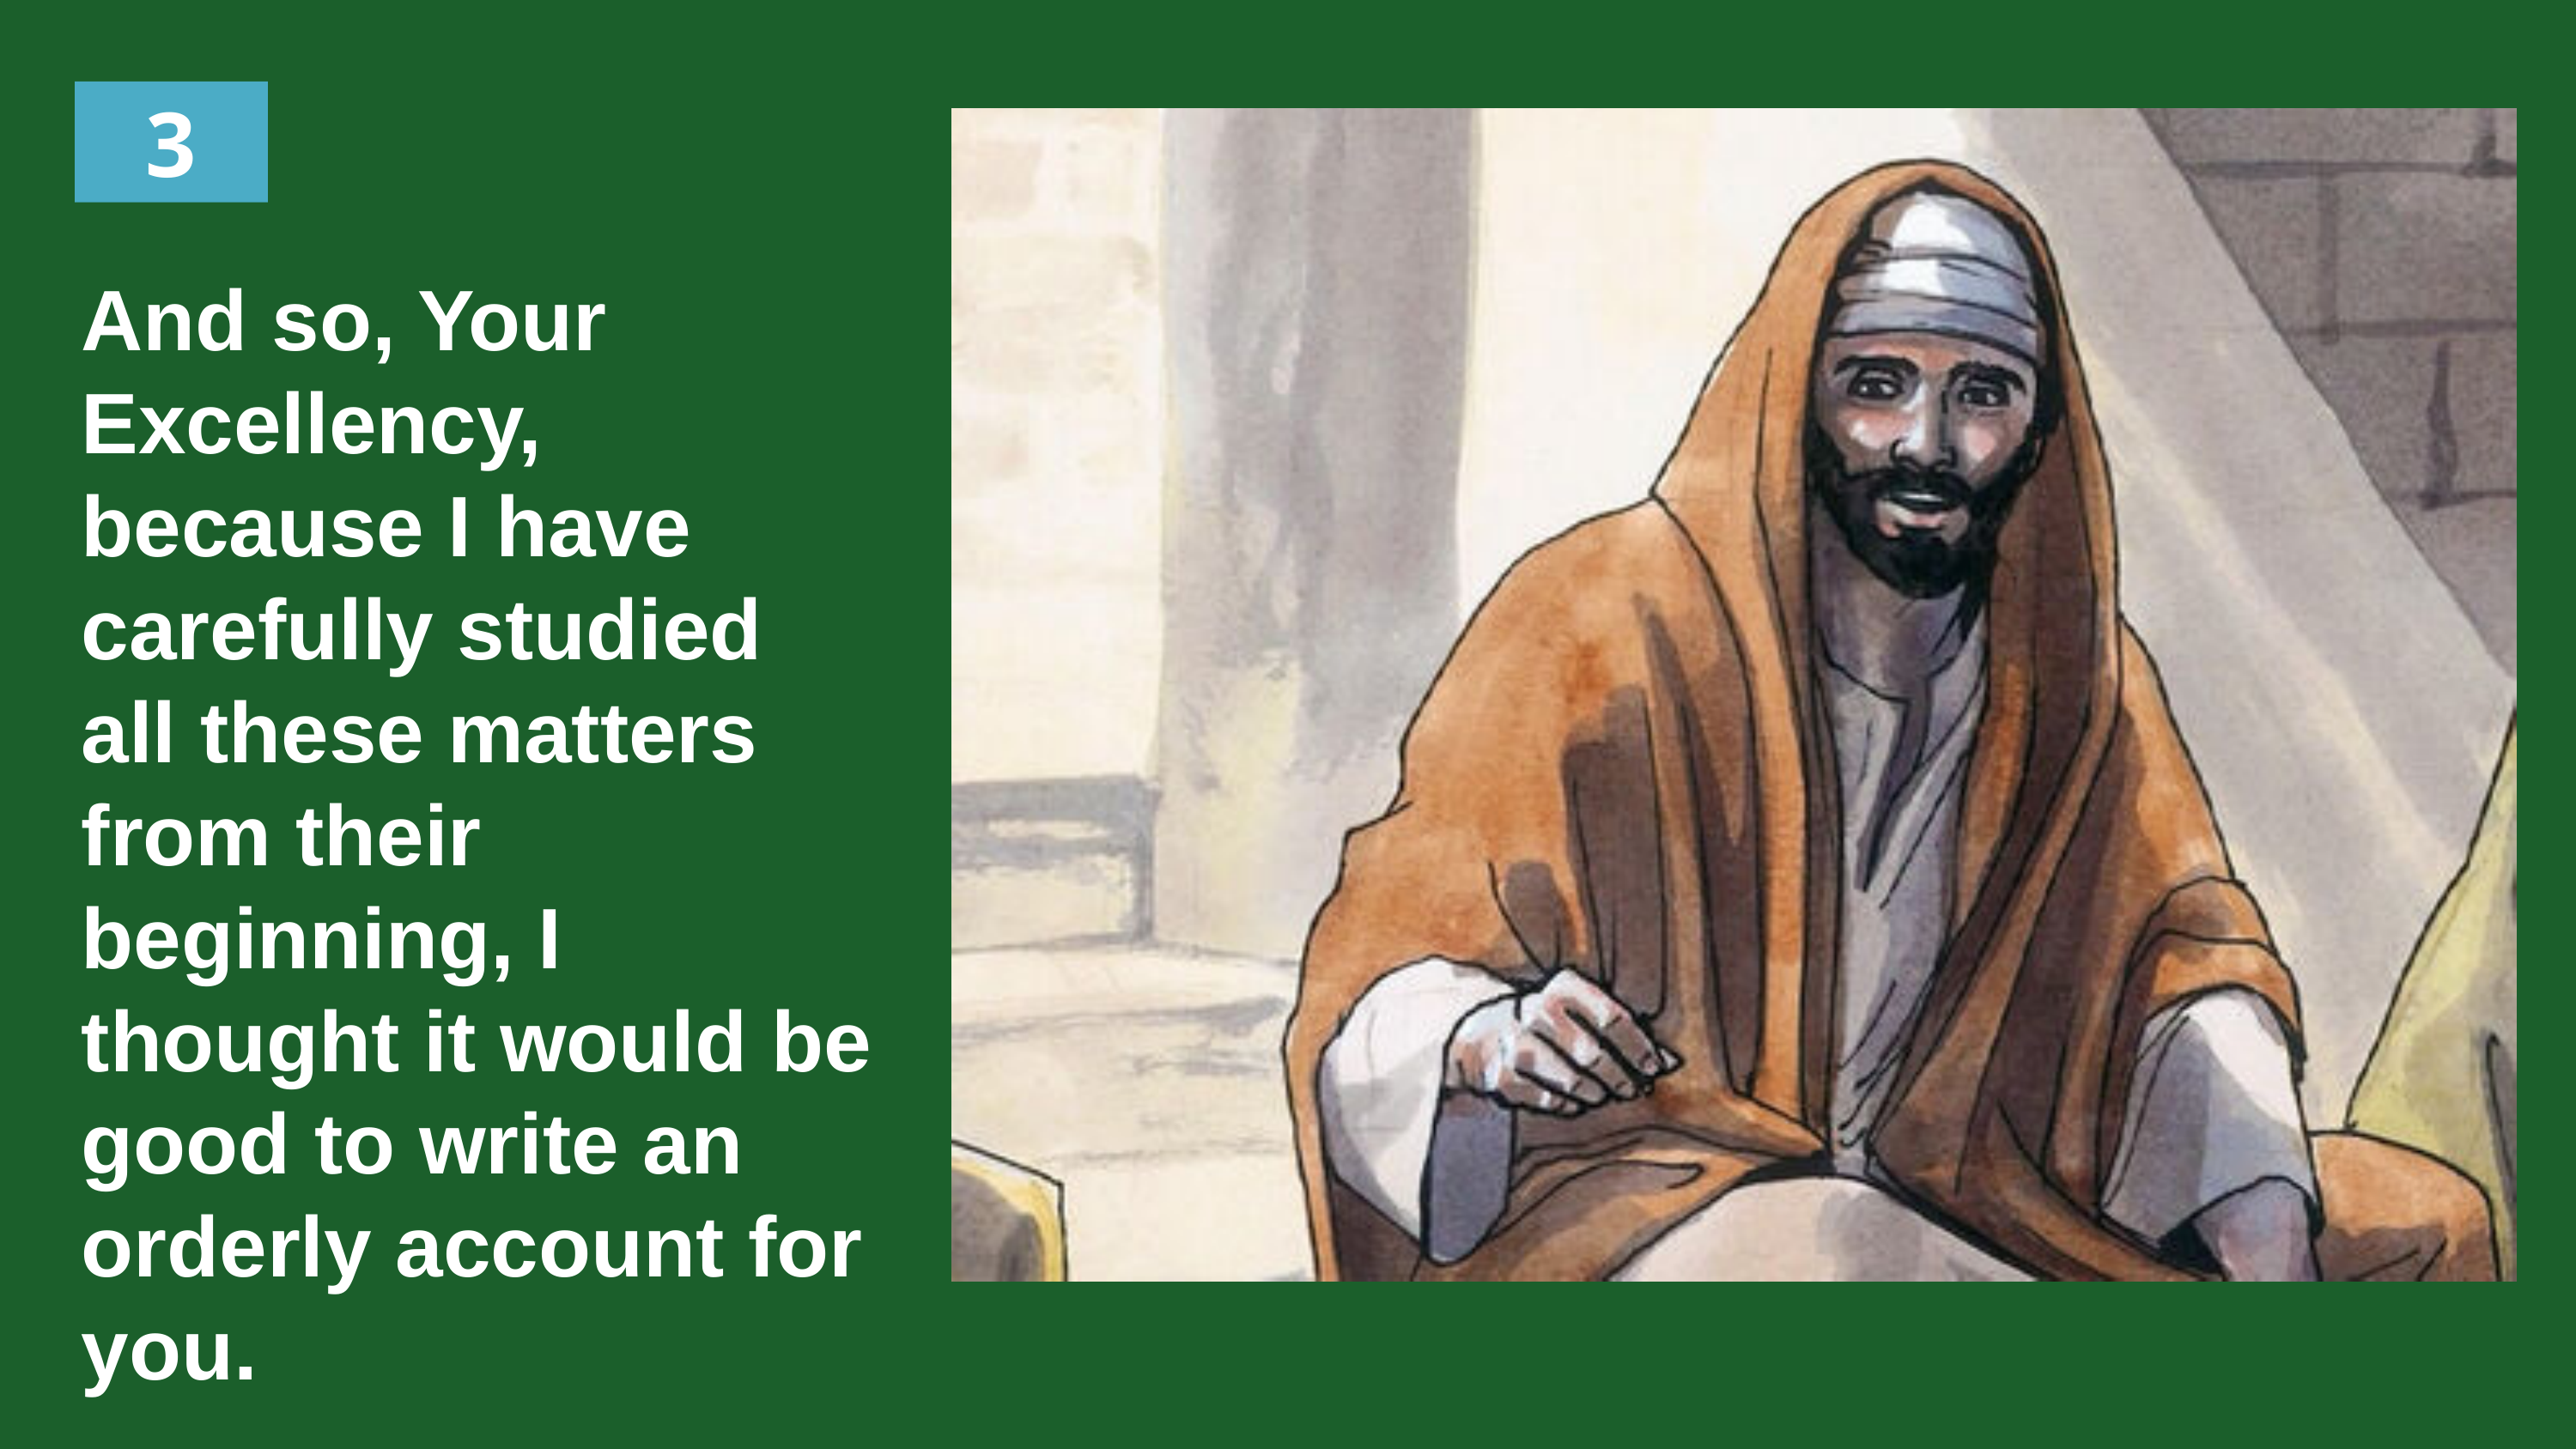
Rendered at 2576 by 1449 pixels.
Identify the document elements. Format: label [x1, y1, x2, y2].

picture [951, 108, 2517, 1282]
text_box [74, 81, 881, 1410]
